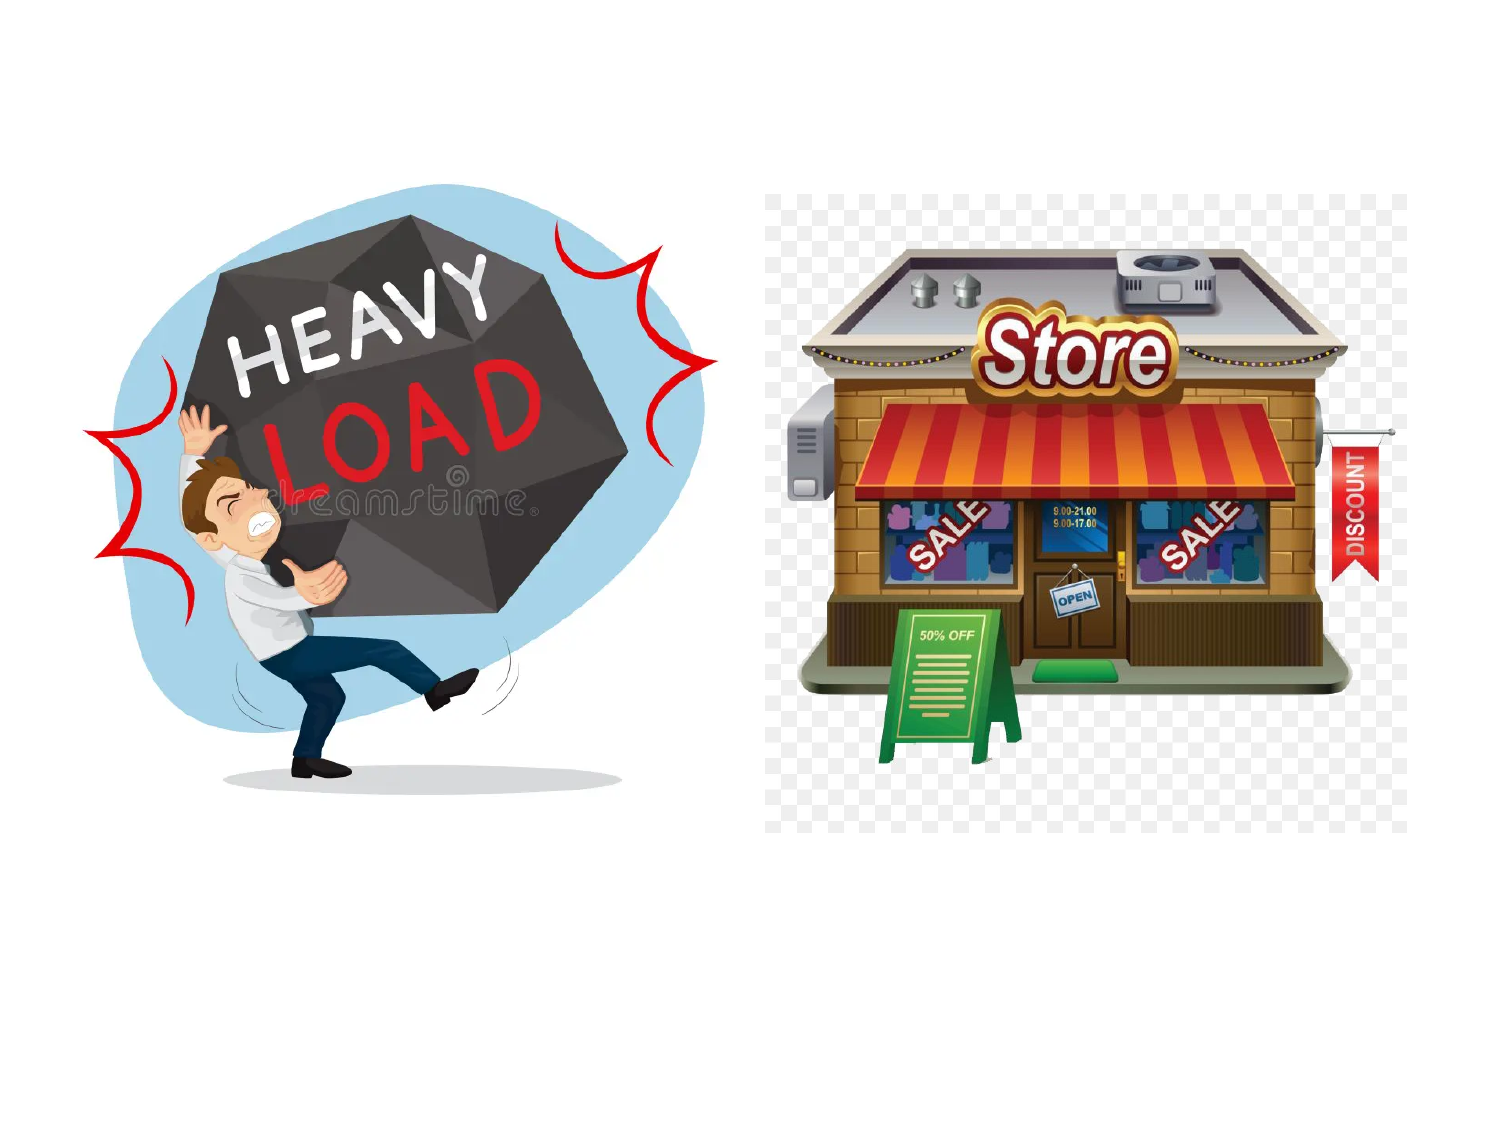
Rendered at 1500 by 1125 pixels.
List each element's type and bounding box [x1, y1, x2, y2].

picture [34, 123, 1407, 855]
